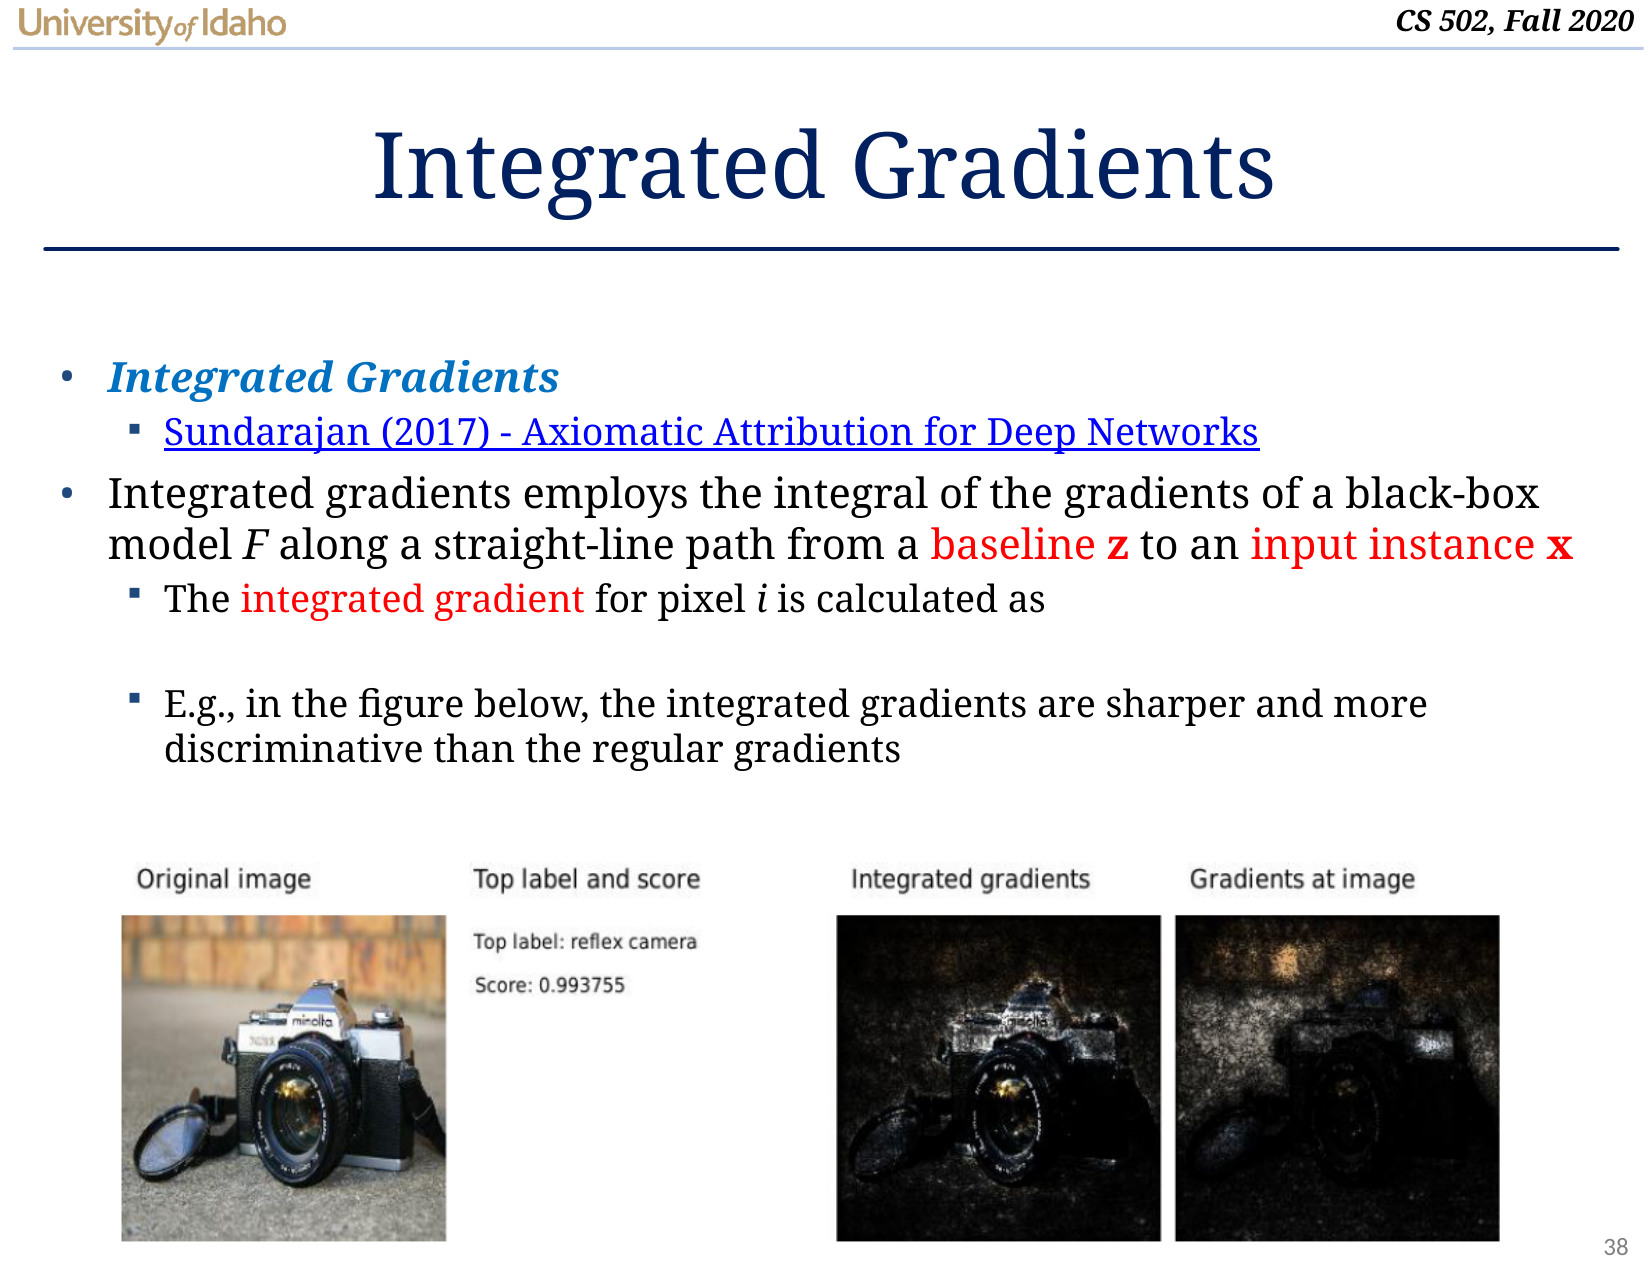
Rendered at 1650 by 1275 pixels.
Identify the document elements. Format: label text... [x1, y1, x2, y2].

picture [112, 861, 1511, 1243]
picture [19, 8, 286, 46]
title Integrated Gradients [0, 75, 1650, 248]
